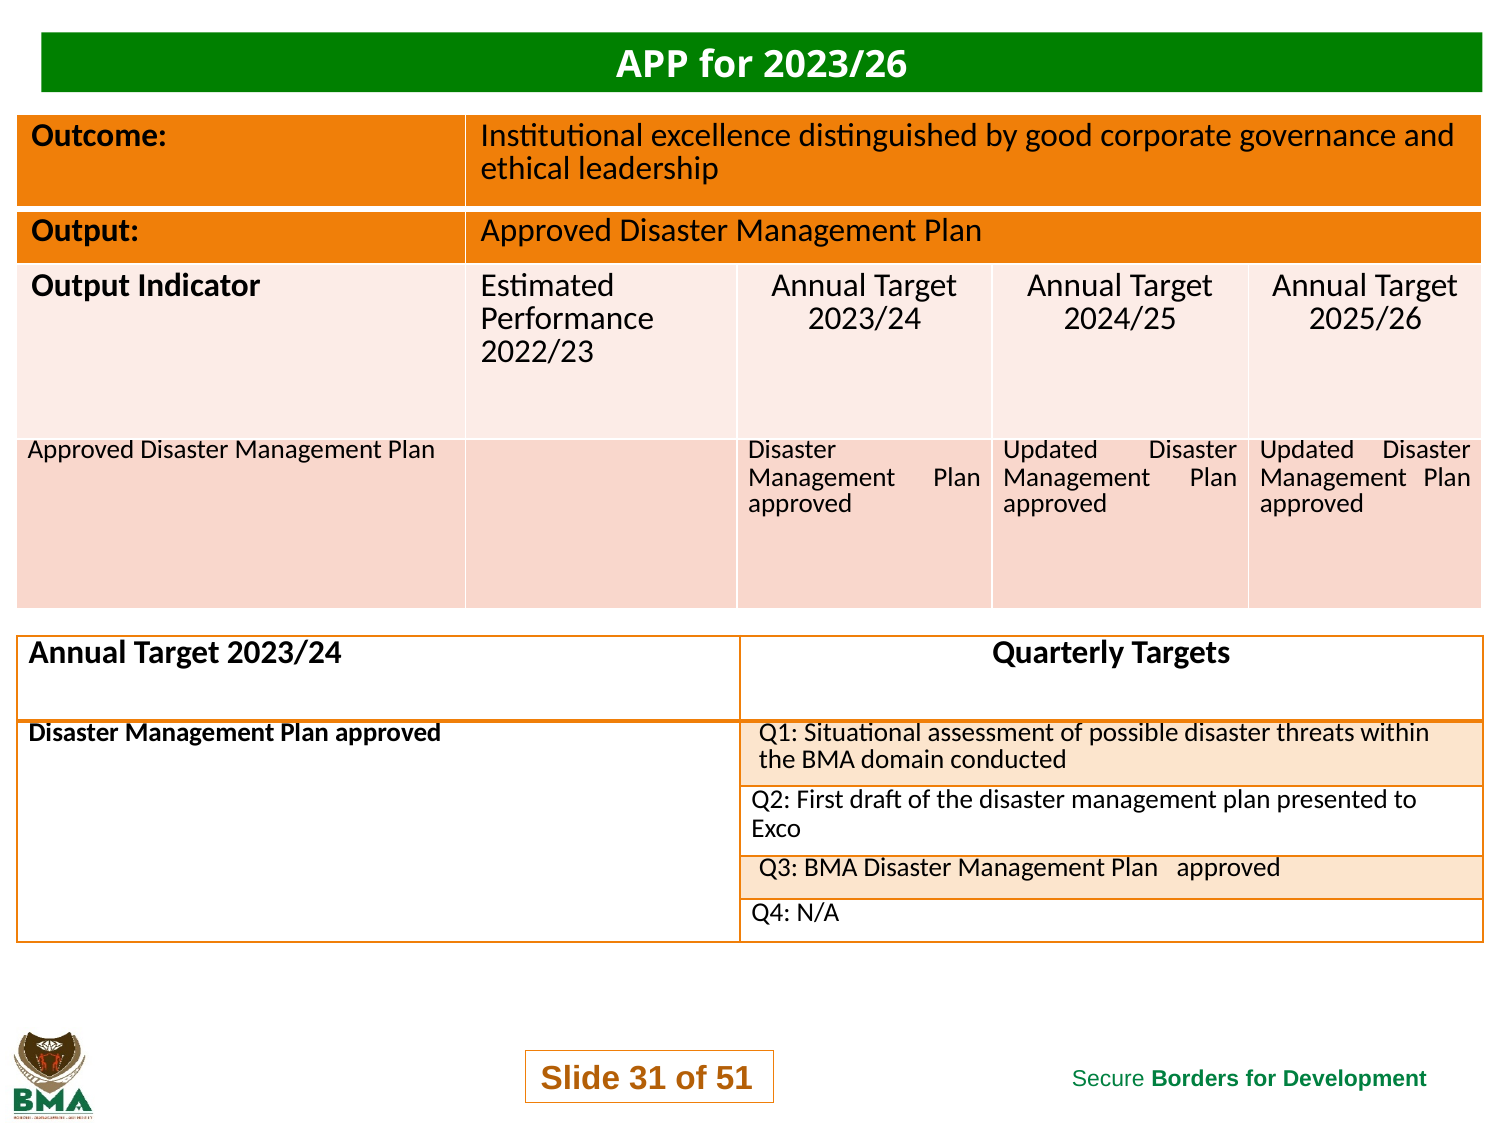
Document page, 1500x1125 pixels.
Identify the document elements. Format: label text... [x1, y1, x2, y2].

table_cell Q3: BMA Disaster Management Plan approved [741, 857, 1482, 898]
table_cell Updated Disaster Management Plan approved [993, 440, 1248, 608]
table_cell Approved Disaster Management Plan [466, 212, 1481, 263]
table_cell Q4: N/A [741, 900, 1482, 941]
table_cell Annual Target 2023/24 [738, 265, 991, 438]
text_box Secure Borders for Development [1057, 1056, 1446, 1099]
table_header Quarterly Targets [741, 637, 1482, 719]
table_cell Output Indicator [17, 265, 465, 438]
table_cell Estimated Performance 2022/23 [466, 265, 736, 438]
table_cell Output: [17, 212, 465, 263]
table_cell Q1: Situational assessment of possible disaster threats within the BMA domain conducted [741, 723, 1482, 785]
text_box Slide 31 of 51 [525, 1050, 774, 1103]
text_box APP for 2023/26 [41, 32, 1483, 93]
table_cell Disaster Management Plan approved [18, 723, 739, 941]
table_header Annual Target 2023/24 [18, 637, 739, 719]
table_header Institutional excellence distinguished by good corporate governance and ethical leadership [466, 115, 1481, 206]
table_cell Approved Disaster Management Plan [17, 440, 465, 608]
picture [5, 1027, 101, 1123]
table_cell Annual Target 2025/26 [1249, 265, 1481, 438]
table_header Outcome: [17, 115, 465, 206]
table_cell Annual Target 2024/25 [993, 265, 1248, 438]
table_cell Updated Disaster Management Plan approved [1249, 440, 1481, 608]
table_cell [466, 440, 736, 608]
table_cell Q2: First draft of the disaster management plan presented to Exco [741, 787, 1482, 855]
table_cell Disaster Management Plan approved [738, 440, 991, 608]
